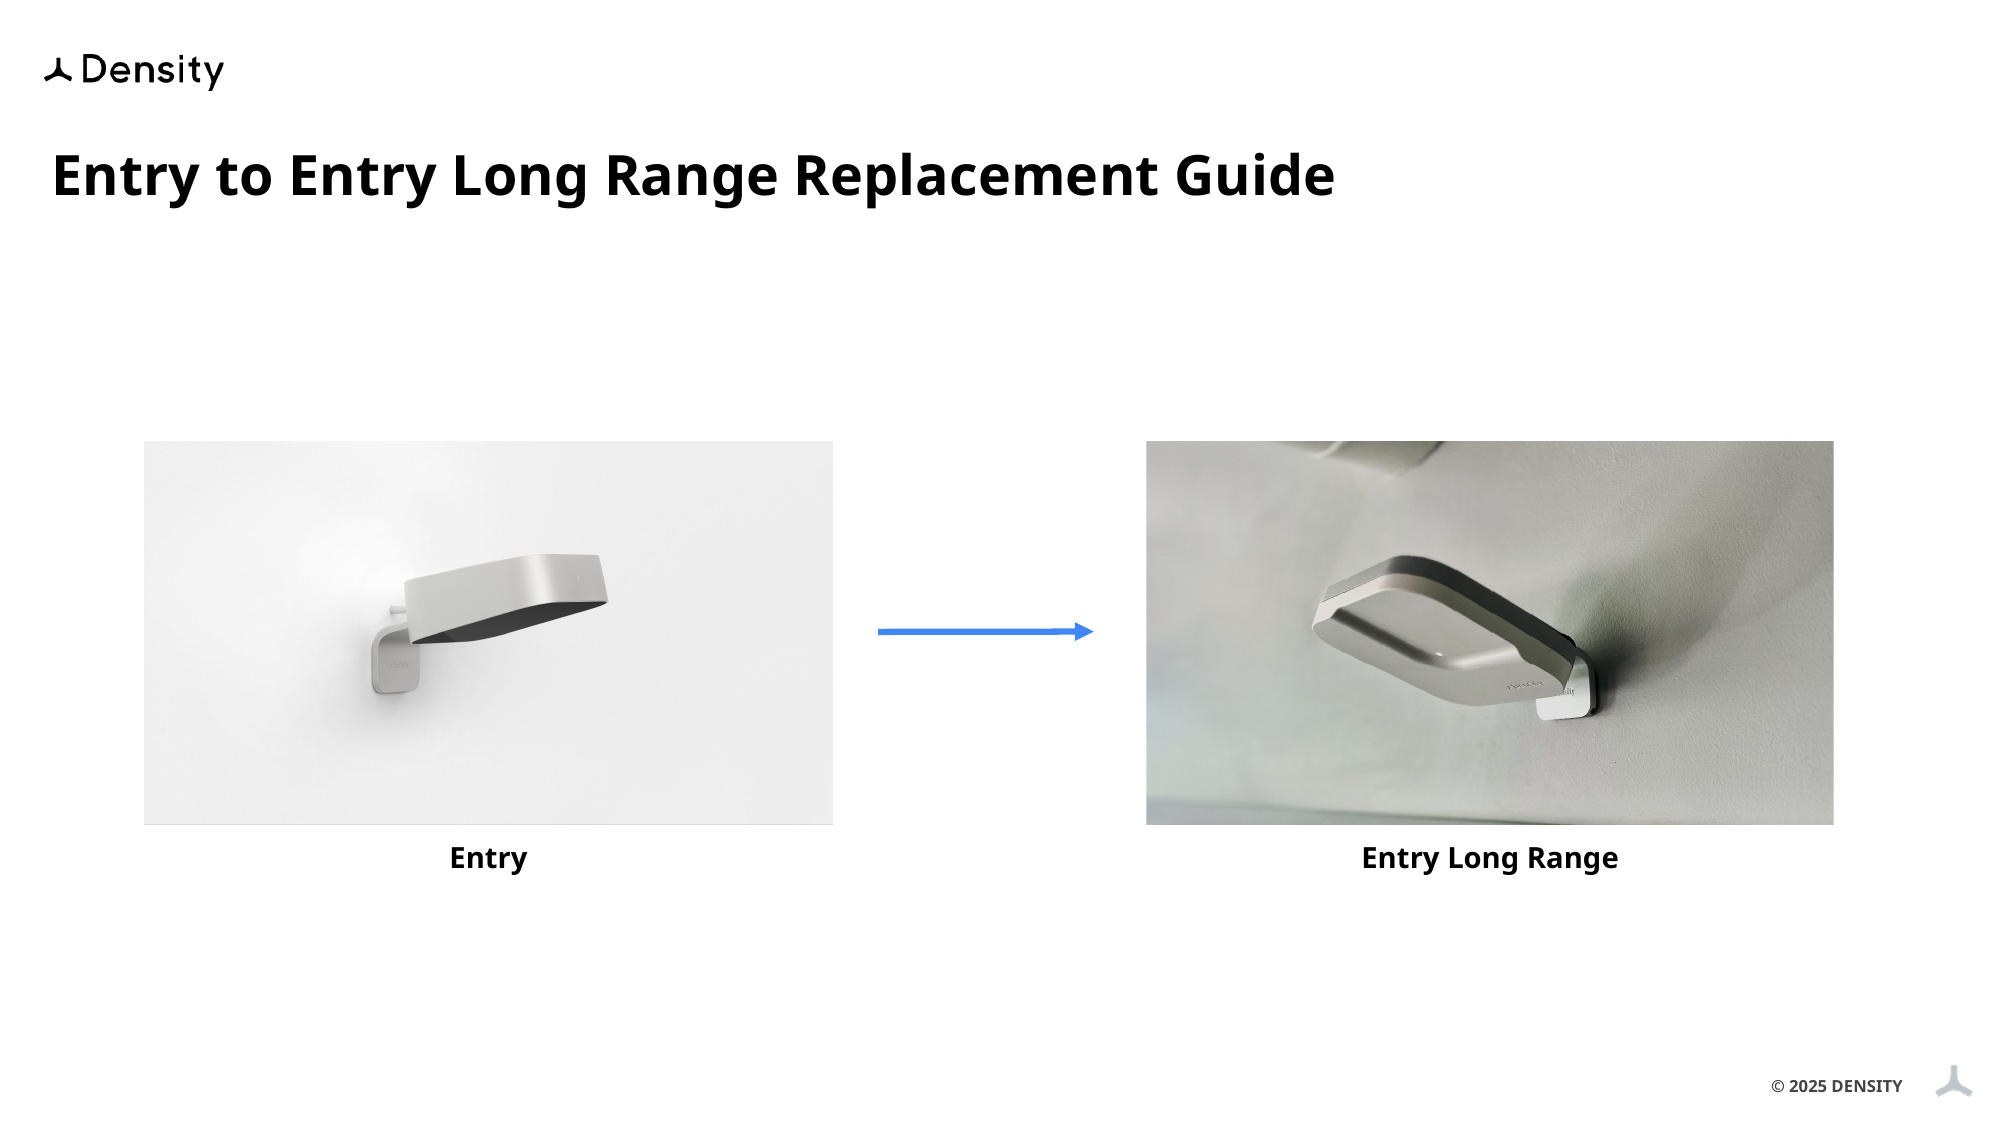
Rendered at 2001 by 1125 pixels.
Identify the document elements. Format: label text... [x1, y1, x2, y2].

list © 2025 DENSITY [35, 1012, 1918, 1112]
text_box Entry [144, 830, 833, 894]
title Entry to Entry Long Range Replacement Guide [36, 124, 1911, 254]
picture [44, 46, 224, 91]
picture [1927, 1054, 1981, 1108]
picture [1146, 441, 1834, 825]
picture [144, 441, 833, 825]
text_box Entry Long Range [1146, 830, 1834, 886]
